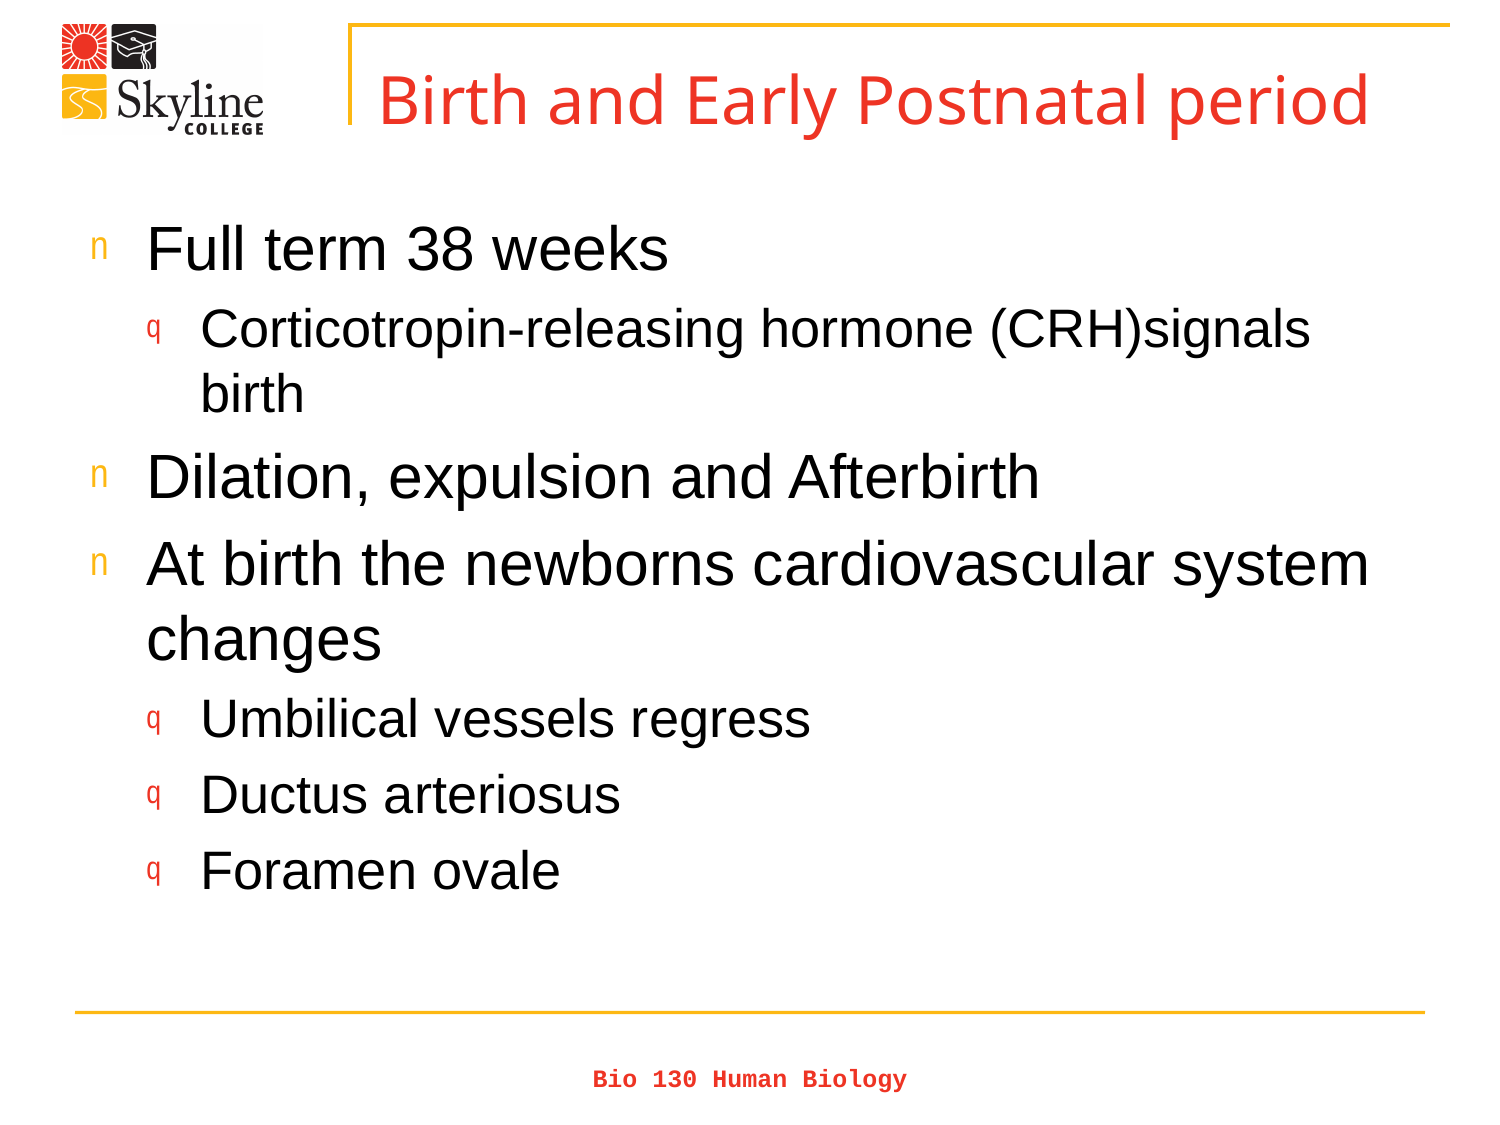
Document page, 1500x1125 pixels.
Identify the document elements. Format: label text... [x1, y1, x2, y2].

picture [62, 24, 263, 135]
list Full term 38 weeks Corticotropin-releasing hormone (CRH)signals birth Dilation, expulsion and Afterbirth At birth the newborns cardiovascular system changes Umbilical vessels regress Ductus arteriosus Foramen ovale [75, 200, 1425, 1006]
title Birth and Early Postnatal period [362, 50, 1463, 158]
footer Bio 130 Human Biology [512, 1025, 988, 1100]
